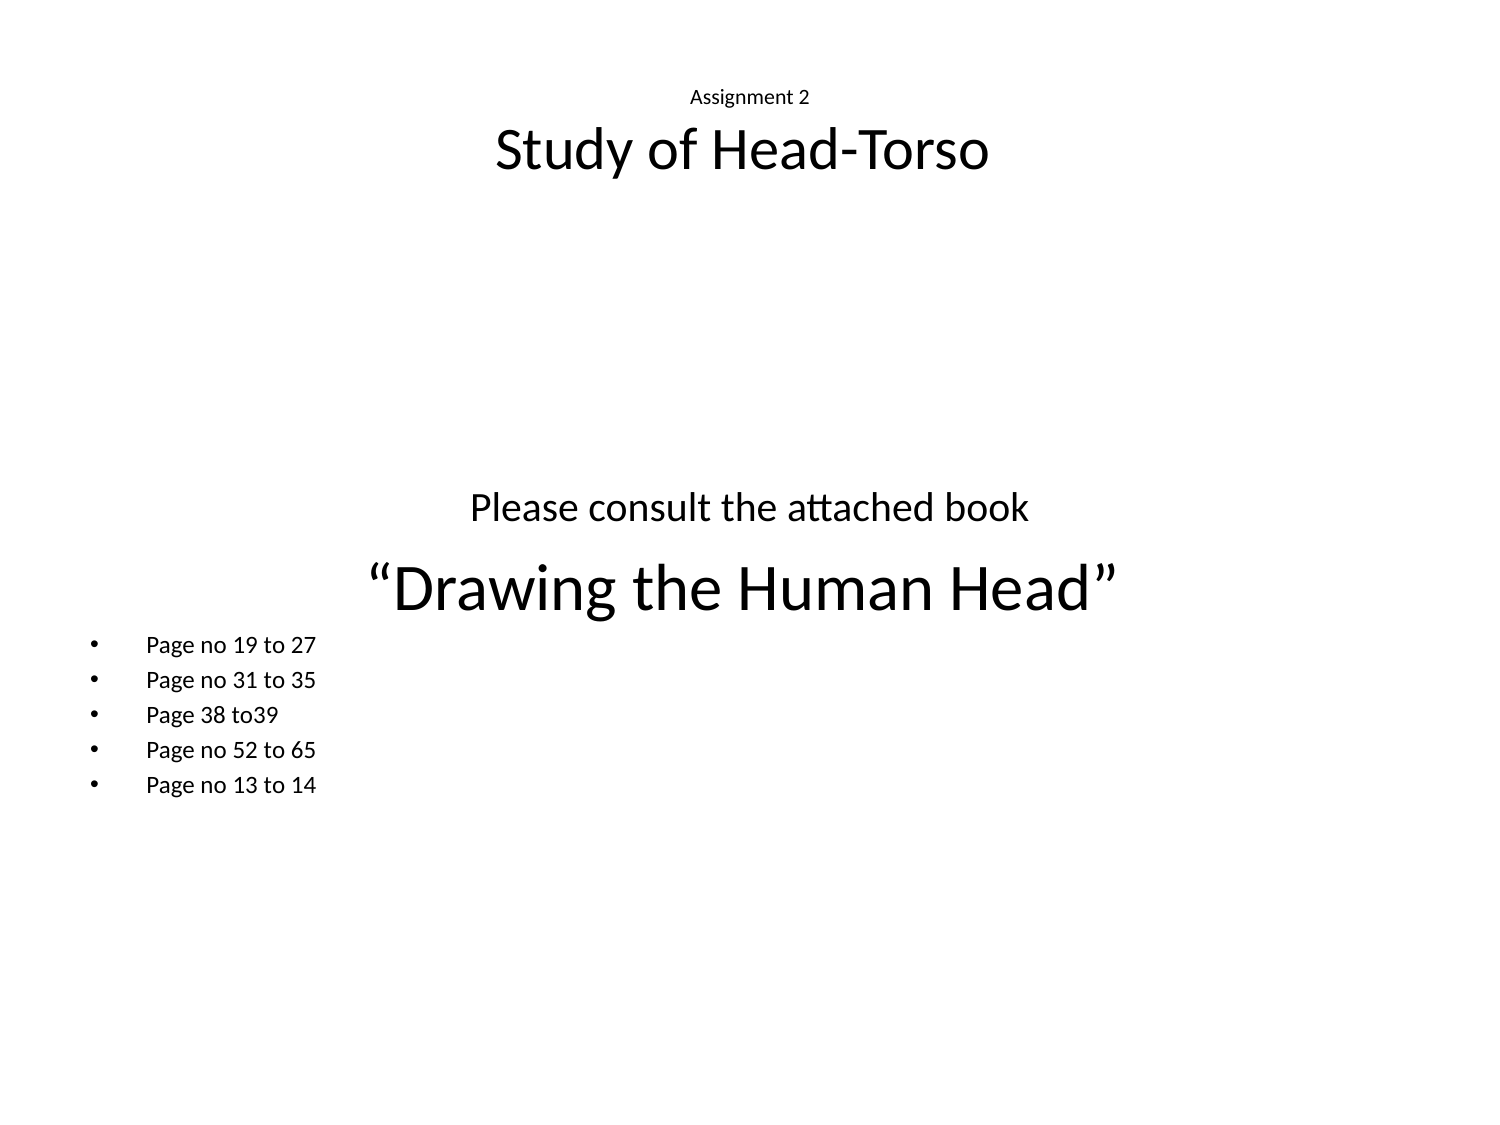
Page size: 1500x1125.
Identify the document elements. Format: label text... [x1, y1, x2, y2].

title Assignment 2 Study of Head-Torso [75, 75, 1425, 263]
list Please consult the attached book “Drawing the Human Head” Page no 19 to 27 Page no 31 to 35 Page 38 to39 Page no 52 to 65 Page no 13 to 14 [75, 472, 1425, 1125]
